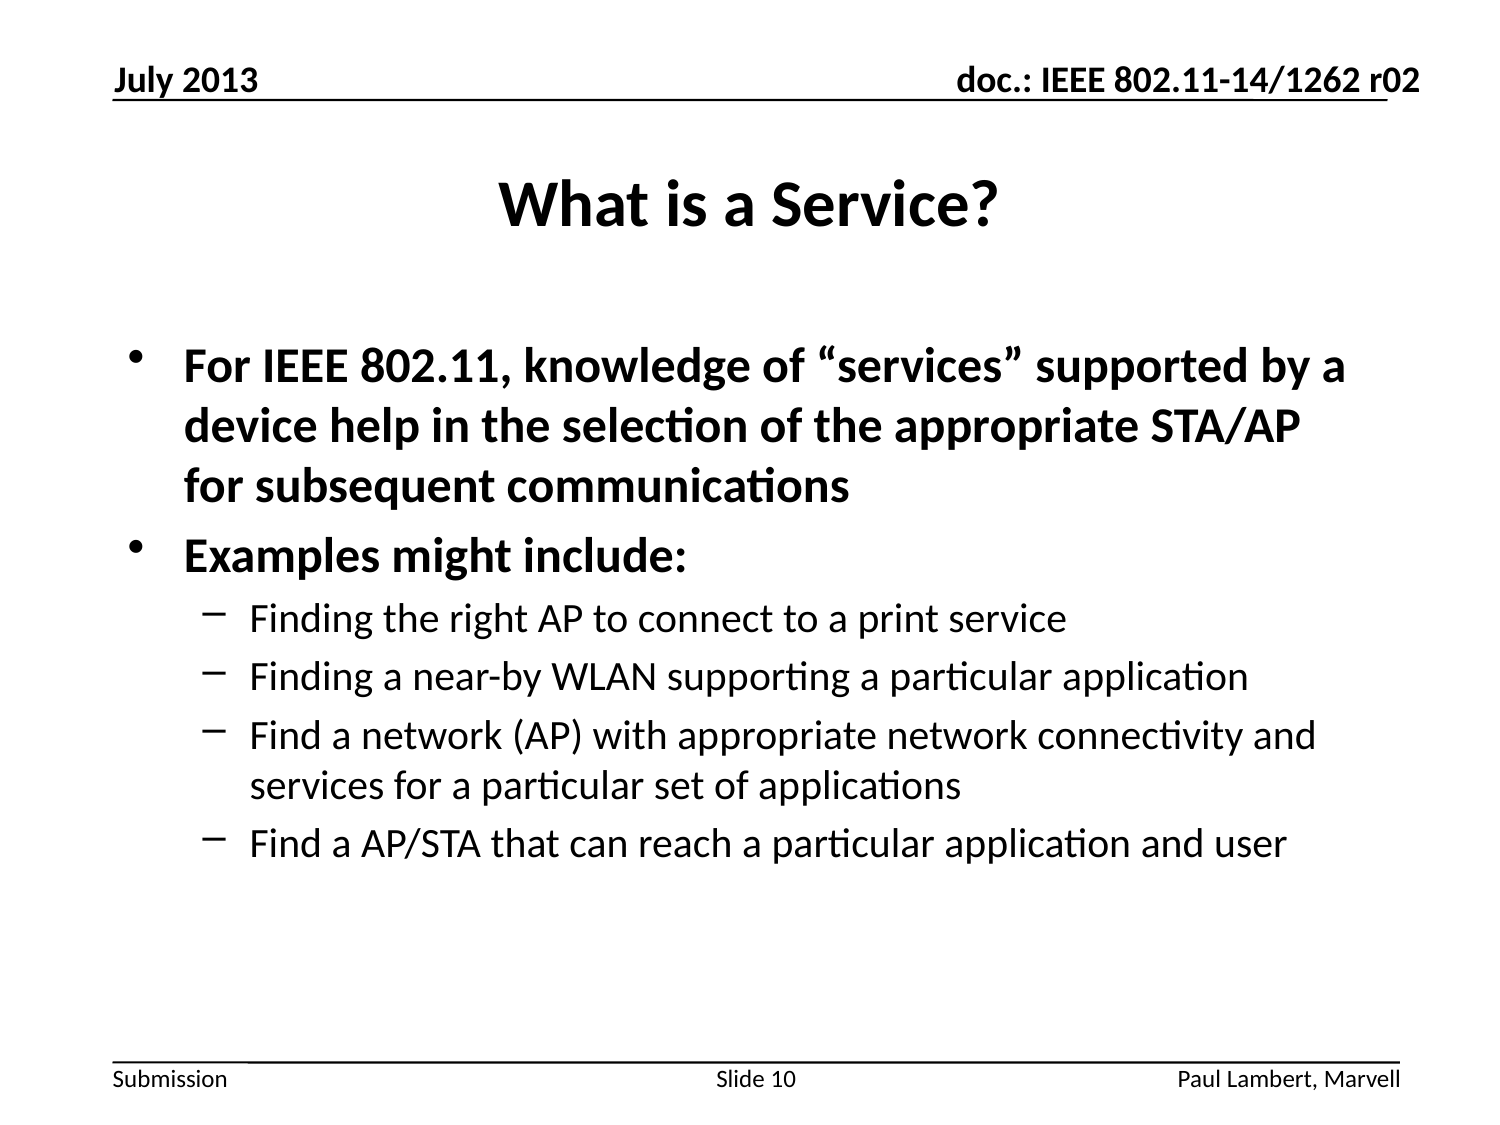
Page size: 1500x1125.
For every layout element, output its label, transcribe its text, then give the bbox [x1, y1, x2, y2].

title What is a Service? [112, 112, 1388, 288]
slide_number Slide 10 [713, 1061, 799, 1093]
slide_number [114, 54, 260, 101]
footer Paul Lambert, Marvell [1171, 1061, 1402, 1093]
list For IEEE 802.11, knowledge of “services” supported by a device help in the selection of the appropriate STA/AP for subsequent communications Examples might include: Finding the right AP to connect to a print service Finding a near-by WLAN supporting a particular application Find a network (AP) with appropriate network connectivity and services for a particular set of applications Find a AP/STA that can reach a particular application and user [112, 324, 1388, 1001]
